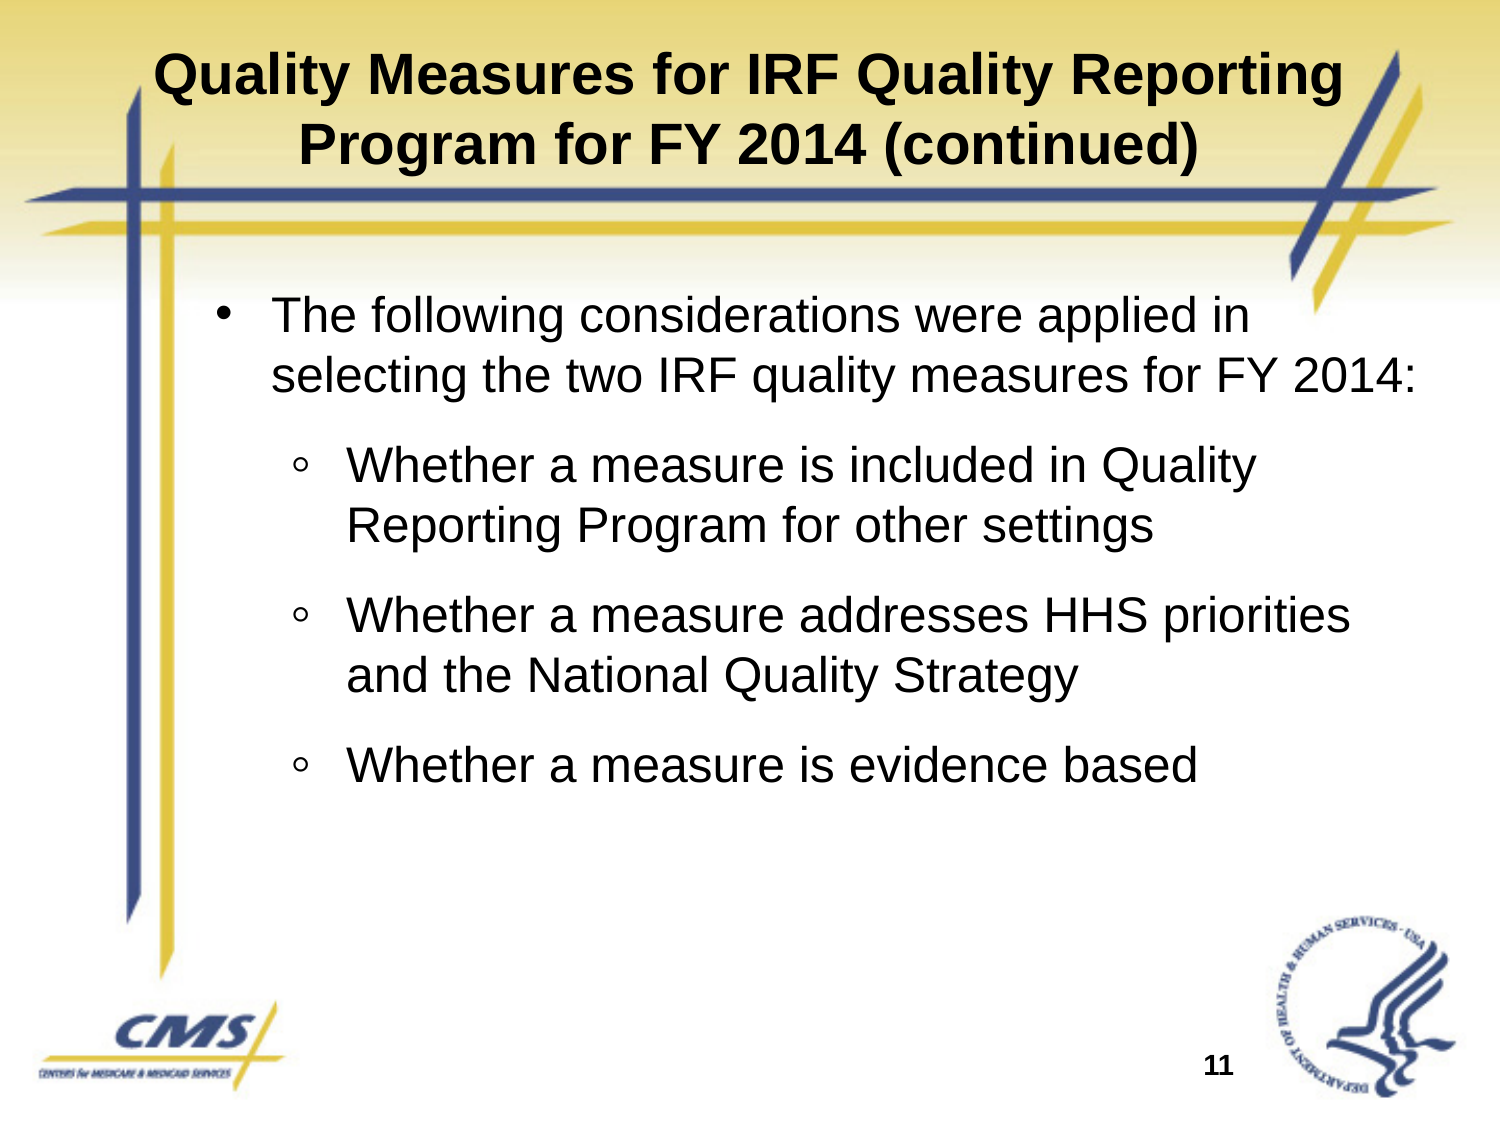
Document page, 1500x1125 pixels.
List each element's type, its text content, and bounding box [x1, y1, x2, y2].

list The following considerations were applied in selecting the two IRF quality measures for FY 2014: Whether a measure is included in Quality Reporting Program for other settings Whether a measure addresses HHS priorities and the National Quality Strategy Whether a measure is evidence based [199, 274, 1446, 988]
picture [0, 0, 1500, 1125]
title Quality Measures for IRF Quality Reporting Program for FY 2014 (continued) [112, 12, 1388, 201]
